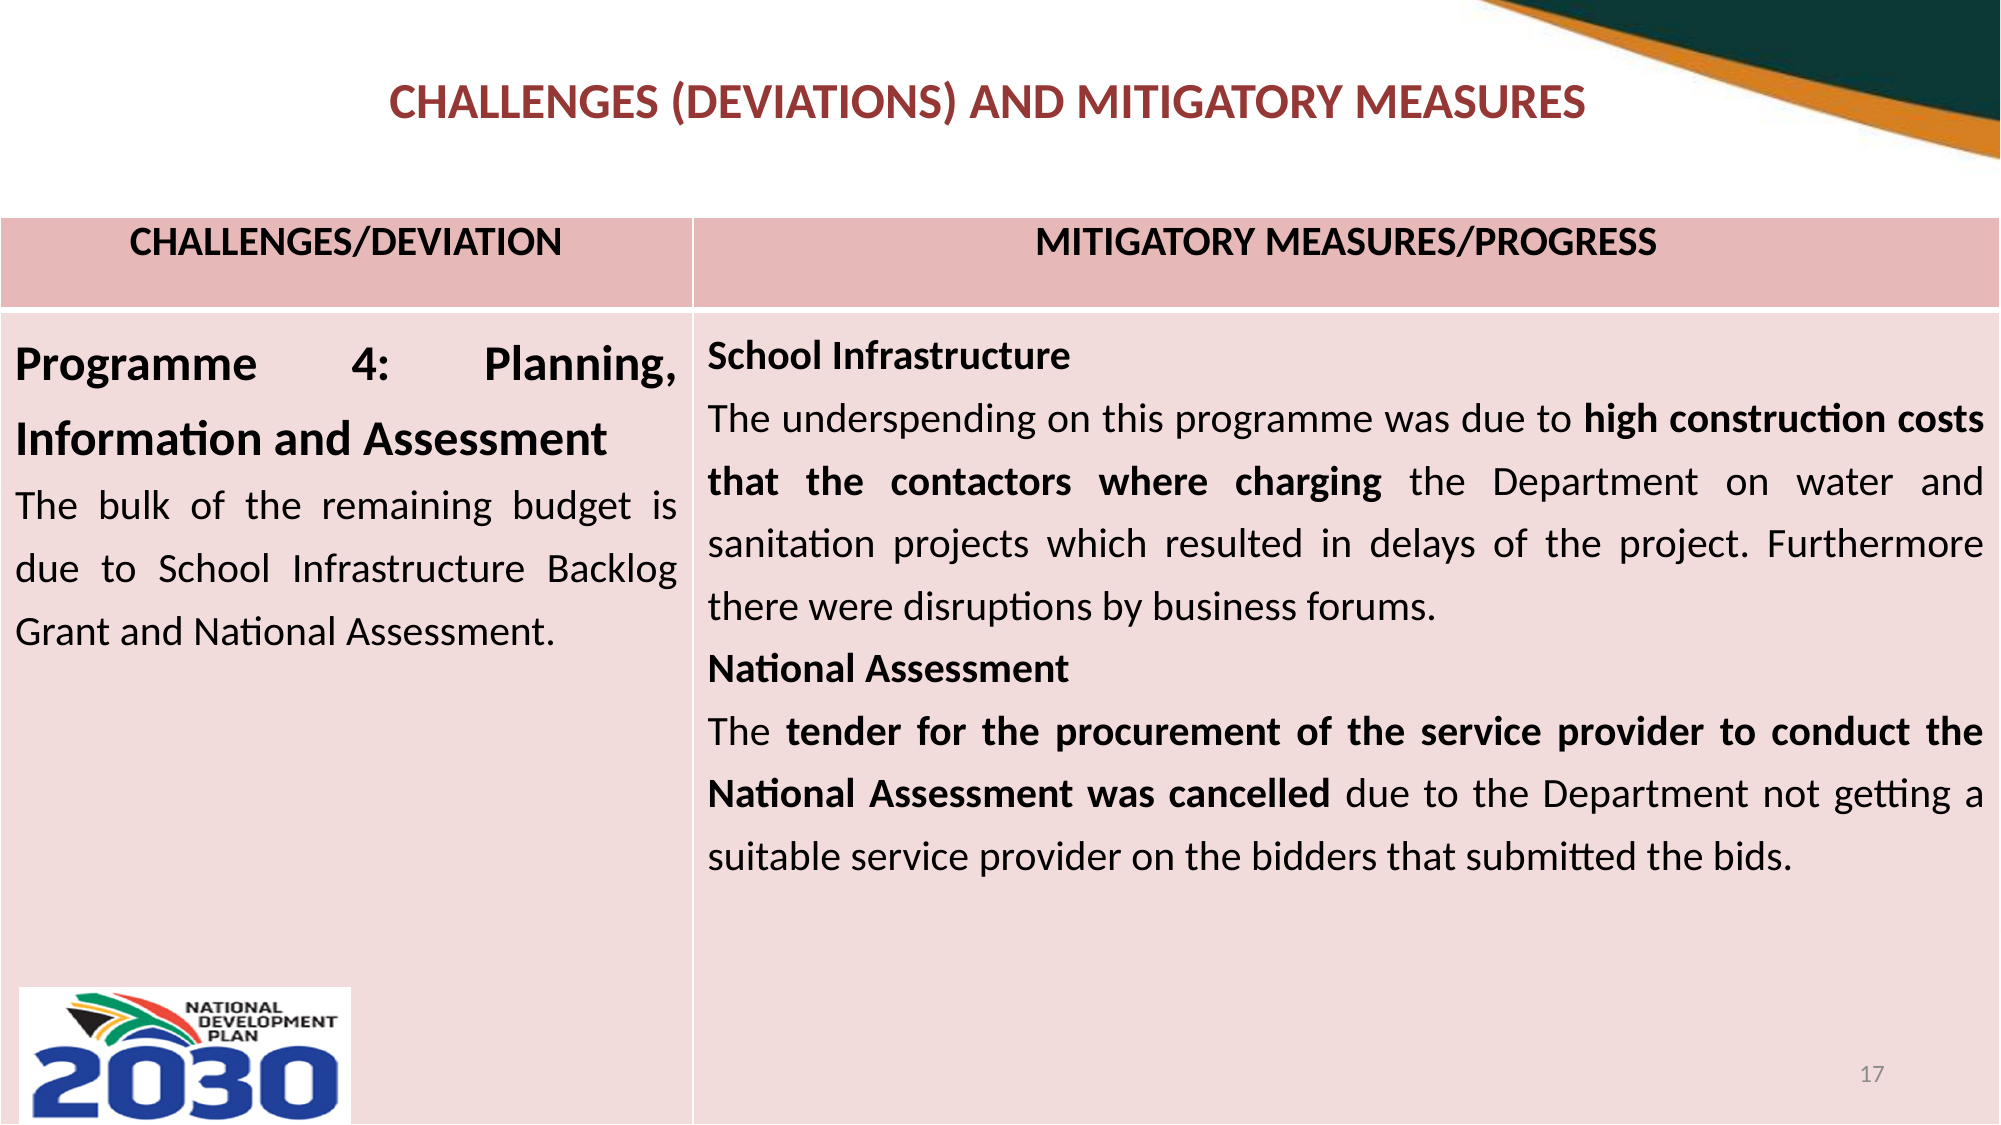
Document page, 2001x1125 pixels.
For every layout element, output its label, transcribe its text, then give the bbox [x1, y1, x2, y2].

table_header CHALLENGES/DEVIATION [1, 218, 692, 307]
title CHALLENGES (DEVIATIONS) AND MITIGATORY MEASURES [19, 0, 1969, 138]
table_cell School Infrastructure The underspending on this programme was due to high construction costs that the contactors where charging the Department on water and sanitation projects which resulted in delays of the project. Furthermore there were disruptions by business forums. National Assessment The tender for the procurement of the service provider to conduct the National Assessment was cancelled due to the Department not getting a suitable service provider on the bidders that submitted the bids. [694, 313, 1999, 1124]
table_cell Programme 4: Planning, Information and Assessment The bulk of the remaining budget is due to School Infrastructure Backlog Grant and National Assessment. [1, 313, 692, 1124]
slide_number 17 [1433, 1042, 1900, 1103]
picture [0, 0, 2001, 1125]
table_header MITIGATORY MEASURES/PROGRESS [694, 218, 1999, 307]
picture [19, 987, 351, 1125]
